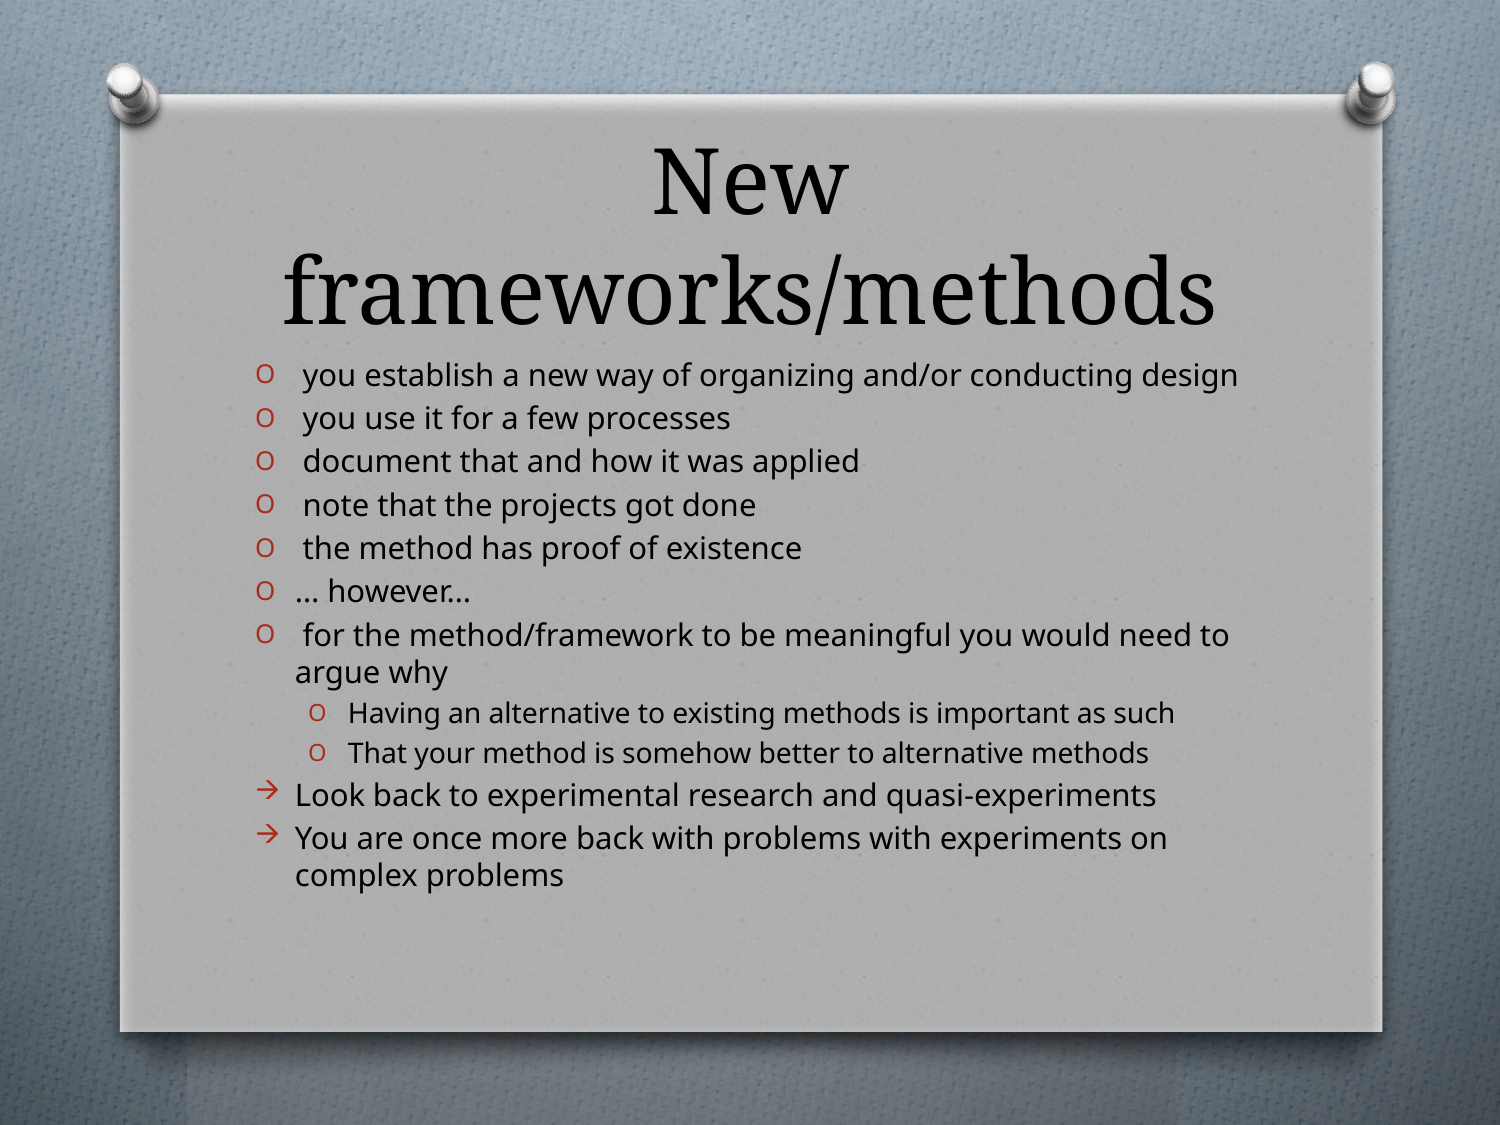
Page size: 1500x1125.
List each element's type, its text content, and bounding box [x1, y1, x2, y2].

list you establish a new way of organizing and/or conducting design you use it for a few processes document that and how it was applied note that the projects got done the method has proof of existence … however… for the method/framework to be meaningful you would need to argue why Having an alternative to existing methods is important as such That your method is somehow better to alternative methods Look back to experimental research and quasi-experiments You are once more back with problems with experiments on complex problems [240, 347, 1257, 939]
picture [1317, 35, 1439, 156]
picture [75, 29, 198, 153]
title New frameworks/methods [179, 134, 1323, 332]
